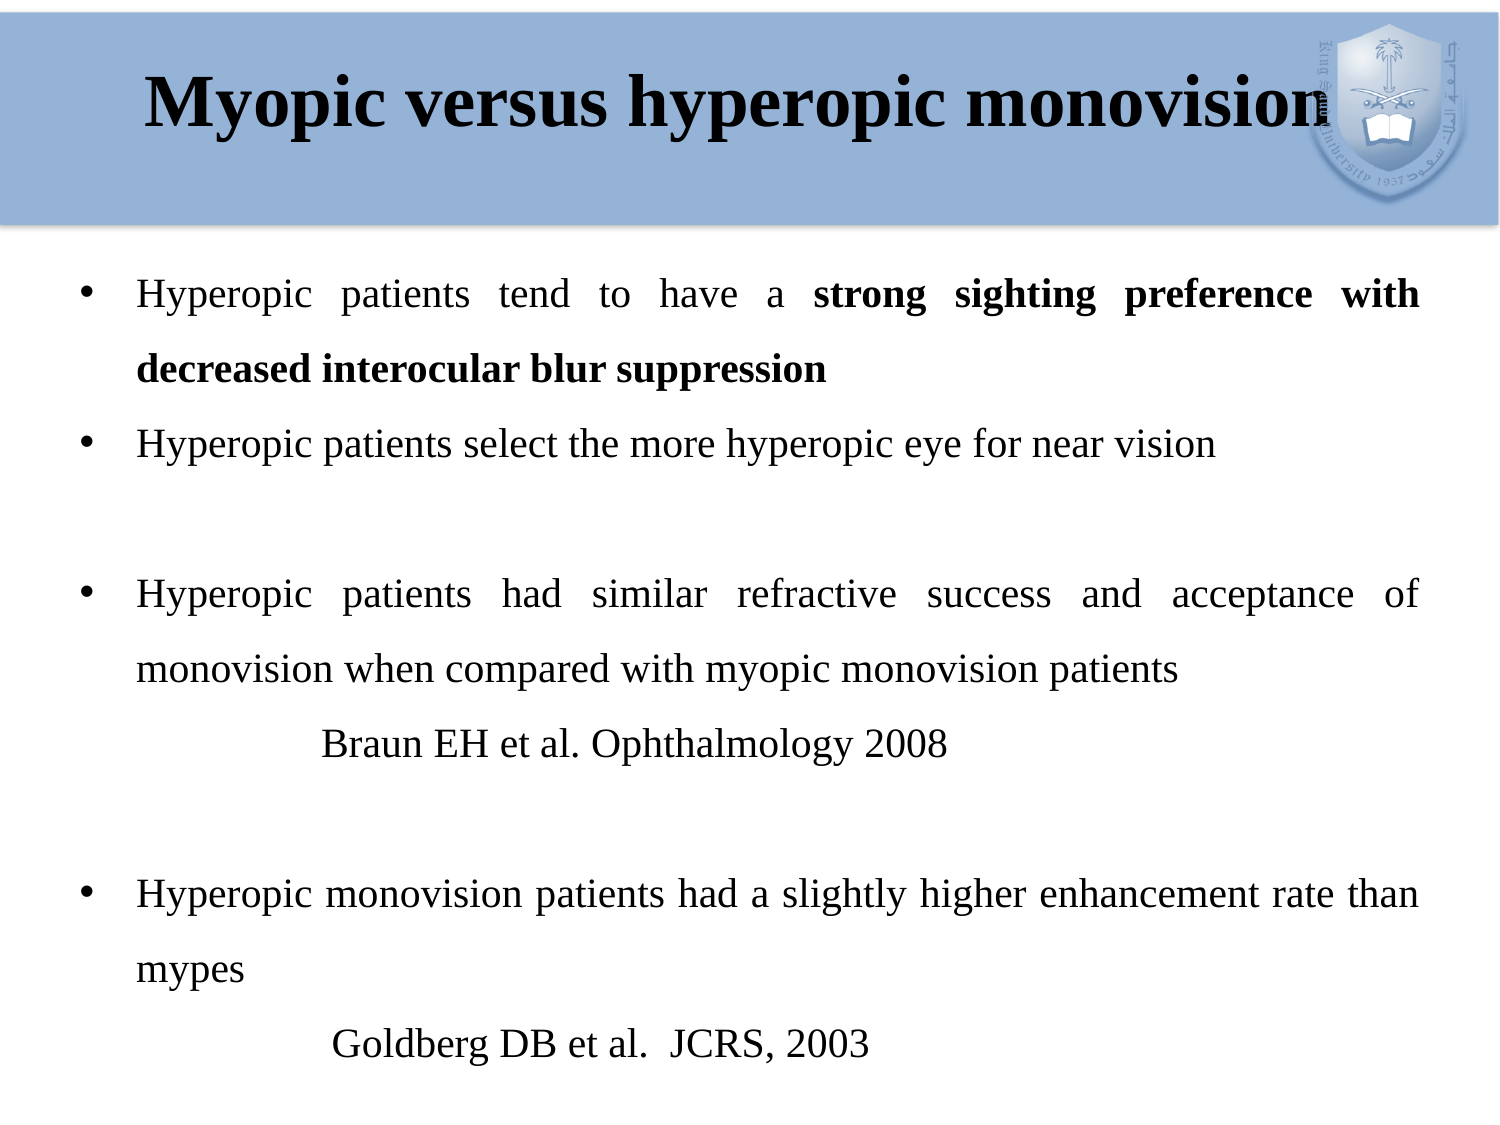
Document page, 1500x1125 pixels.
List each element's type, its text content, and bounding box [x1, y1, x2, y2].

text_box Myopic versus hyperopic monovision [0, 12, 1499, 225]
text_box Hyperopic patients tend to have a strong sighting preference with decreased interocular blur suppression Hyperopic patients select the more hyperopic eye for near vision Hyperopic patients had similar refractive success and acceptance of monovision when compared with myopic monovision patients Braun EH et al. Ophthalmology 2008 Hyperopic monovision patients had a slightly higher enhancement rate than mypes Goldberg DB et al. JCRS, 2003 [64, 233, 1436, 1074]
picture [1287, 12, 1488, 213]
